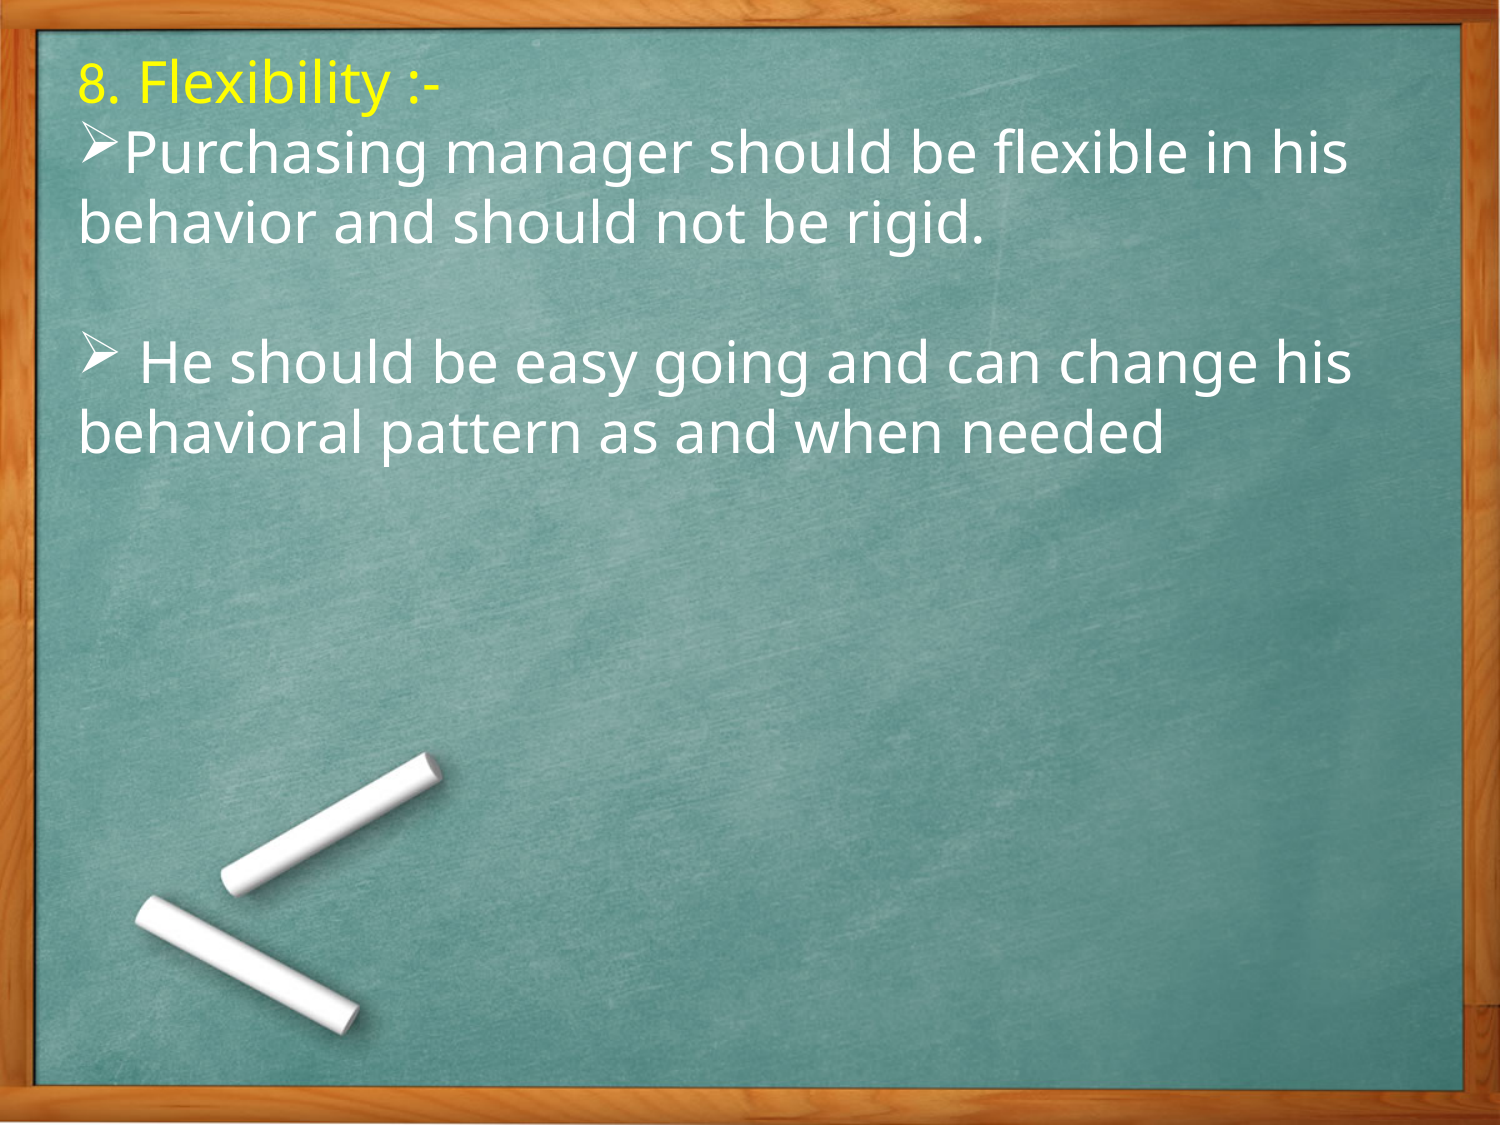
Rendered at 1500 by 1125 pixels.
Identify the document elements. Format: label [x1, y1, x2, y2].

list [0, 0, 1500, 1125]
